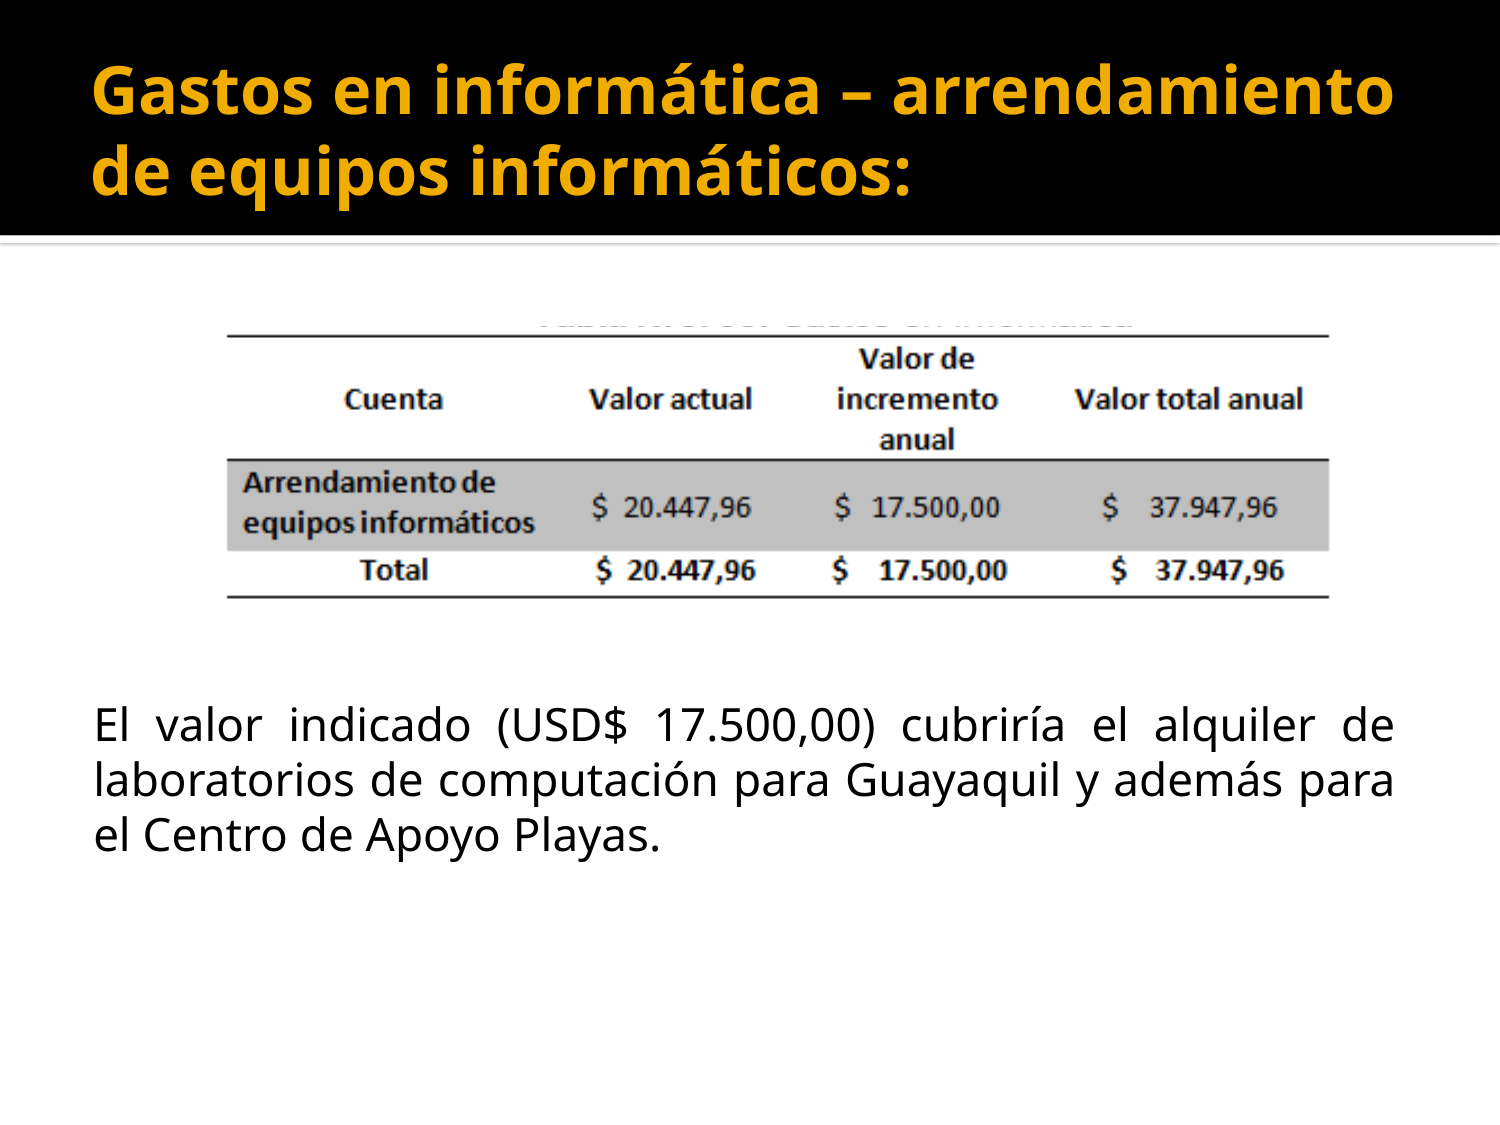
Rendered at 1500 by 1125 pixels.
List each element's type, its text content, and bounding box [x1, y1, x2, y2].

list El valor indicado (USD$ 17.500,00) cubriría el alquiler de laboratorios de computación para Guayaquil y además para el Centro de Apoyo Playas. [64, 680, 1412, 1106]
title Gastos en informática – arrendamiento de equipos informáticos: [75, 25, 1425, 231]
picture [218, 326, 1343, 610]
